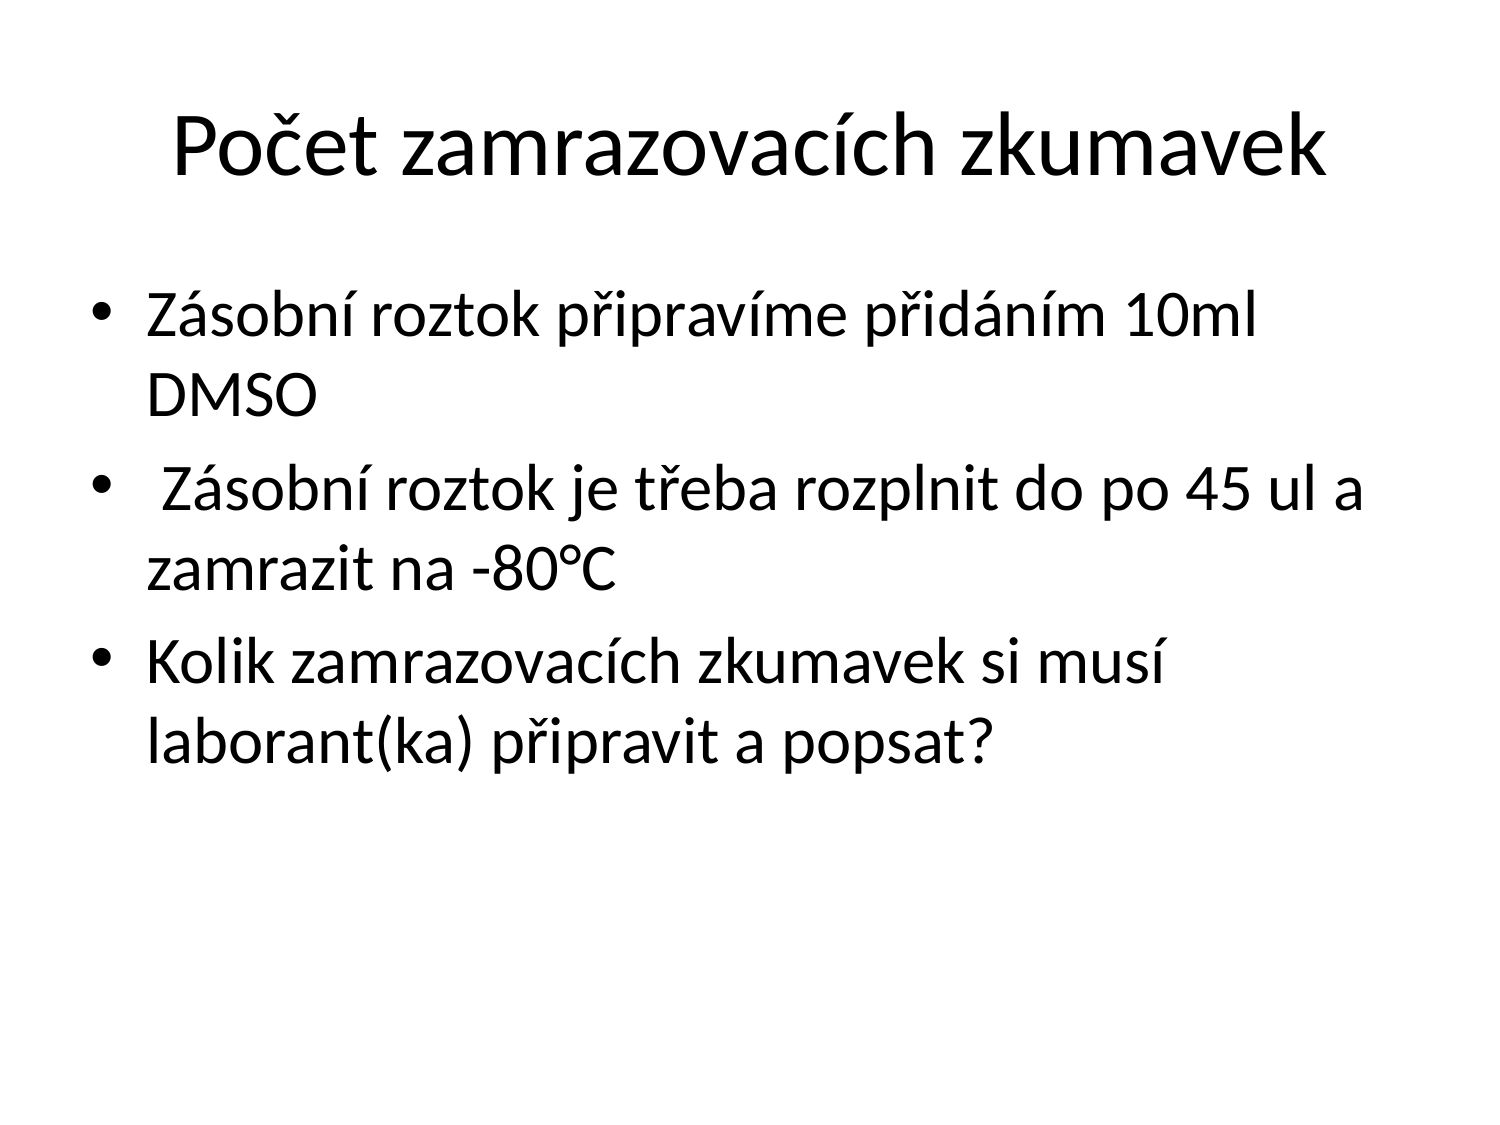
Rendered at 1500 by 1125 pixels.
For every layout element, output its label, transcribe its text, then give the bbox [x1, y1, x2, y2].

title Počet zamrazovacích zkumavek [75, 45, 1425, 233]
list Zásobní roztok připravíme přidáním 10ml DMSO Zásobní roztok je třeba rozplnit do po 45 ul a zamrazit na -80°C Kolik zamrazovacích zkumavek si musí laborant(ka) připravit a popsat? [75, 262, 1425, 1005]
